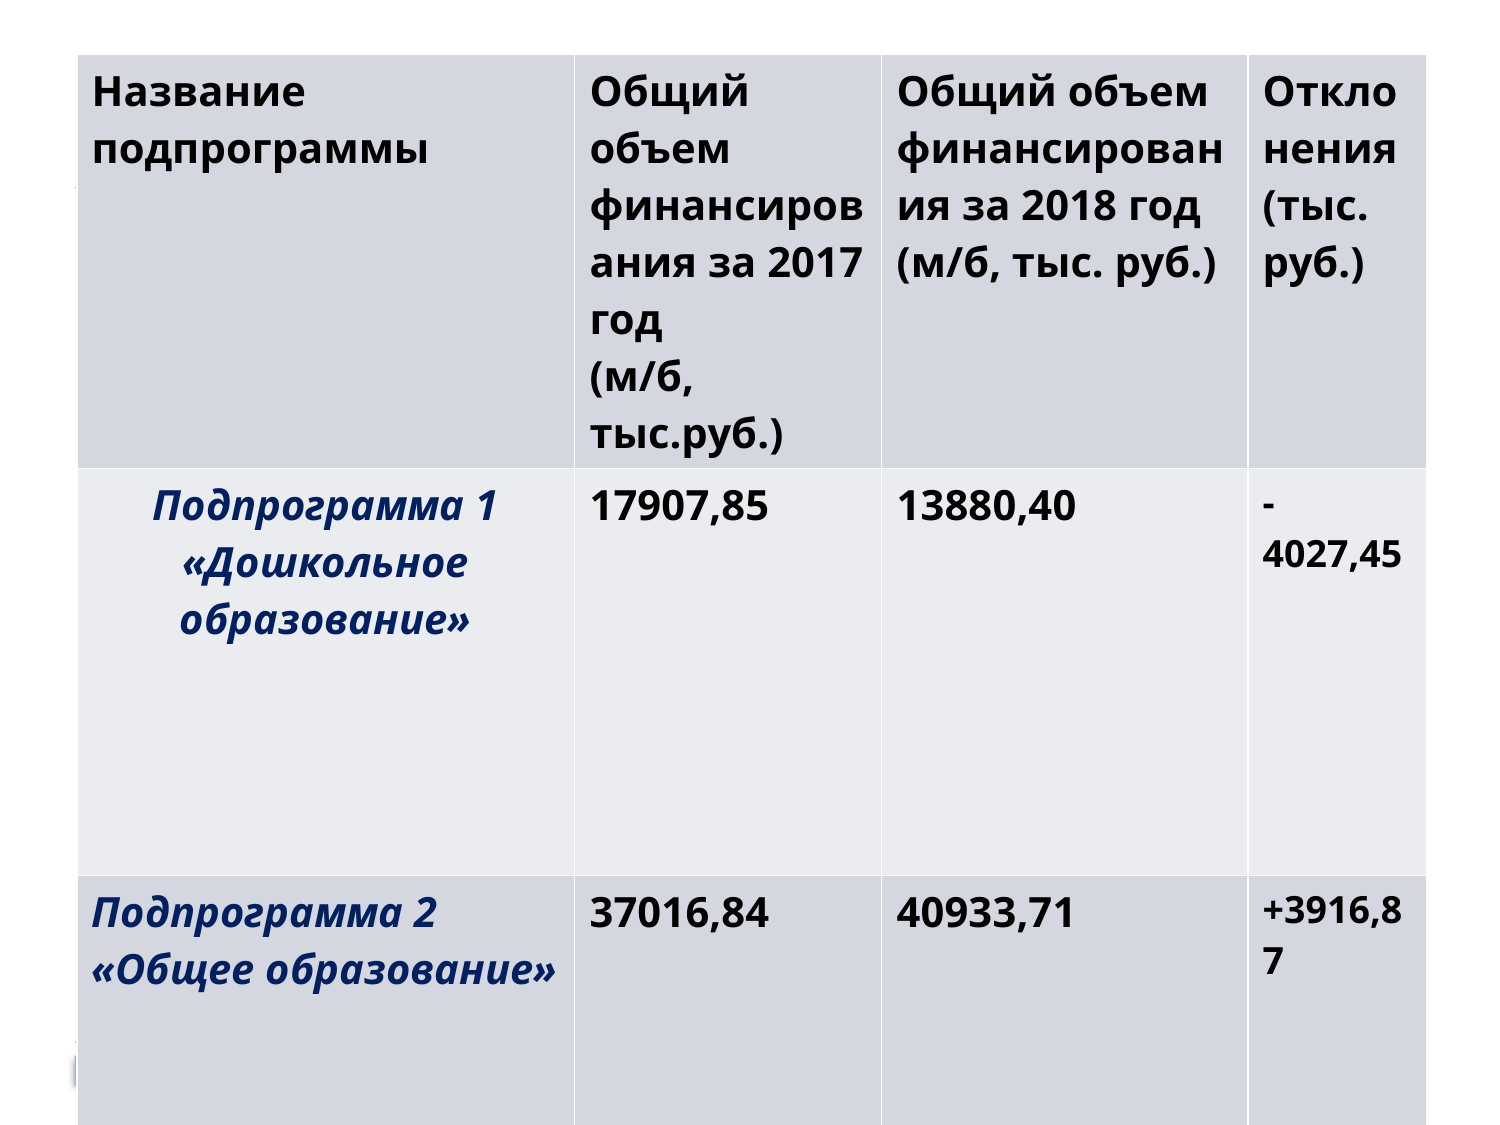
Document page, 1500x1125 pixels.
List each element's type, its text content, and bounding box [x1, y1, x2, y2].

table_header Отклонения (тыс. руб.) [1249, 55, 1426, 468]
table_header Название подпрограммы [78, 55, 574, 468]
table_header Общий объем финансирования за 2018 год (м/б, тыс. руб.) [882, 55, 1247, 468]
table_cell 17907,85 [575, 469, 881, 875]
table_cell 40933,71 [882, 876, 1247, 1125]
table_header Общий объем финансирования за 2017 год (м/б, тыс.руб.) [575, 55, 881, 468]
table_cell +3916,87 [1249, 876, 1426, 1125]
table_cell 13880,40 [882, 469, 1247, 875]
table_cell -4027,45 [1249, 469, 1426, 875]
table_cell Подпрограмма 1 «Дошкольное образование» [78, 469, 574, 875]
table_cell 37016,84 [575, 876, 881, 1125]
table_cell Подпрограмма 2 «Общее образование» [78, 876, 574, 1125]
